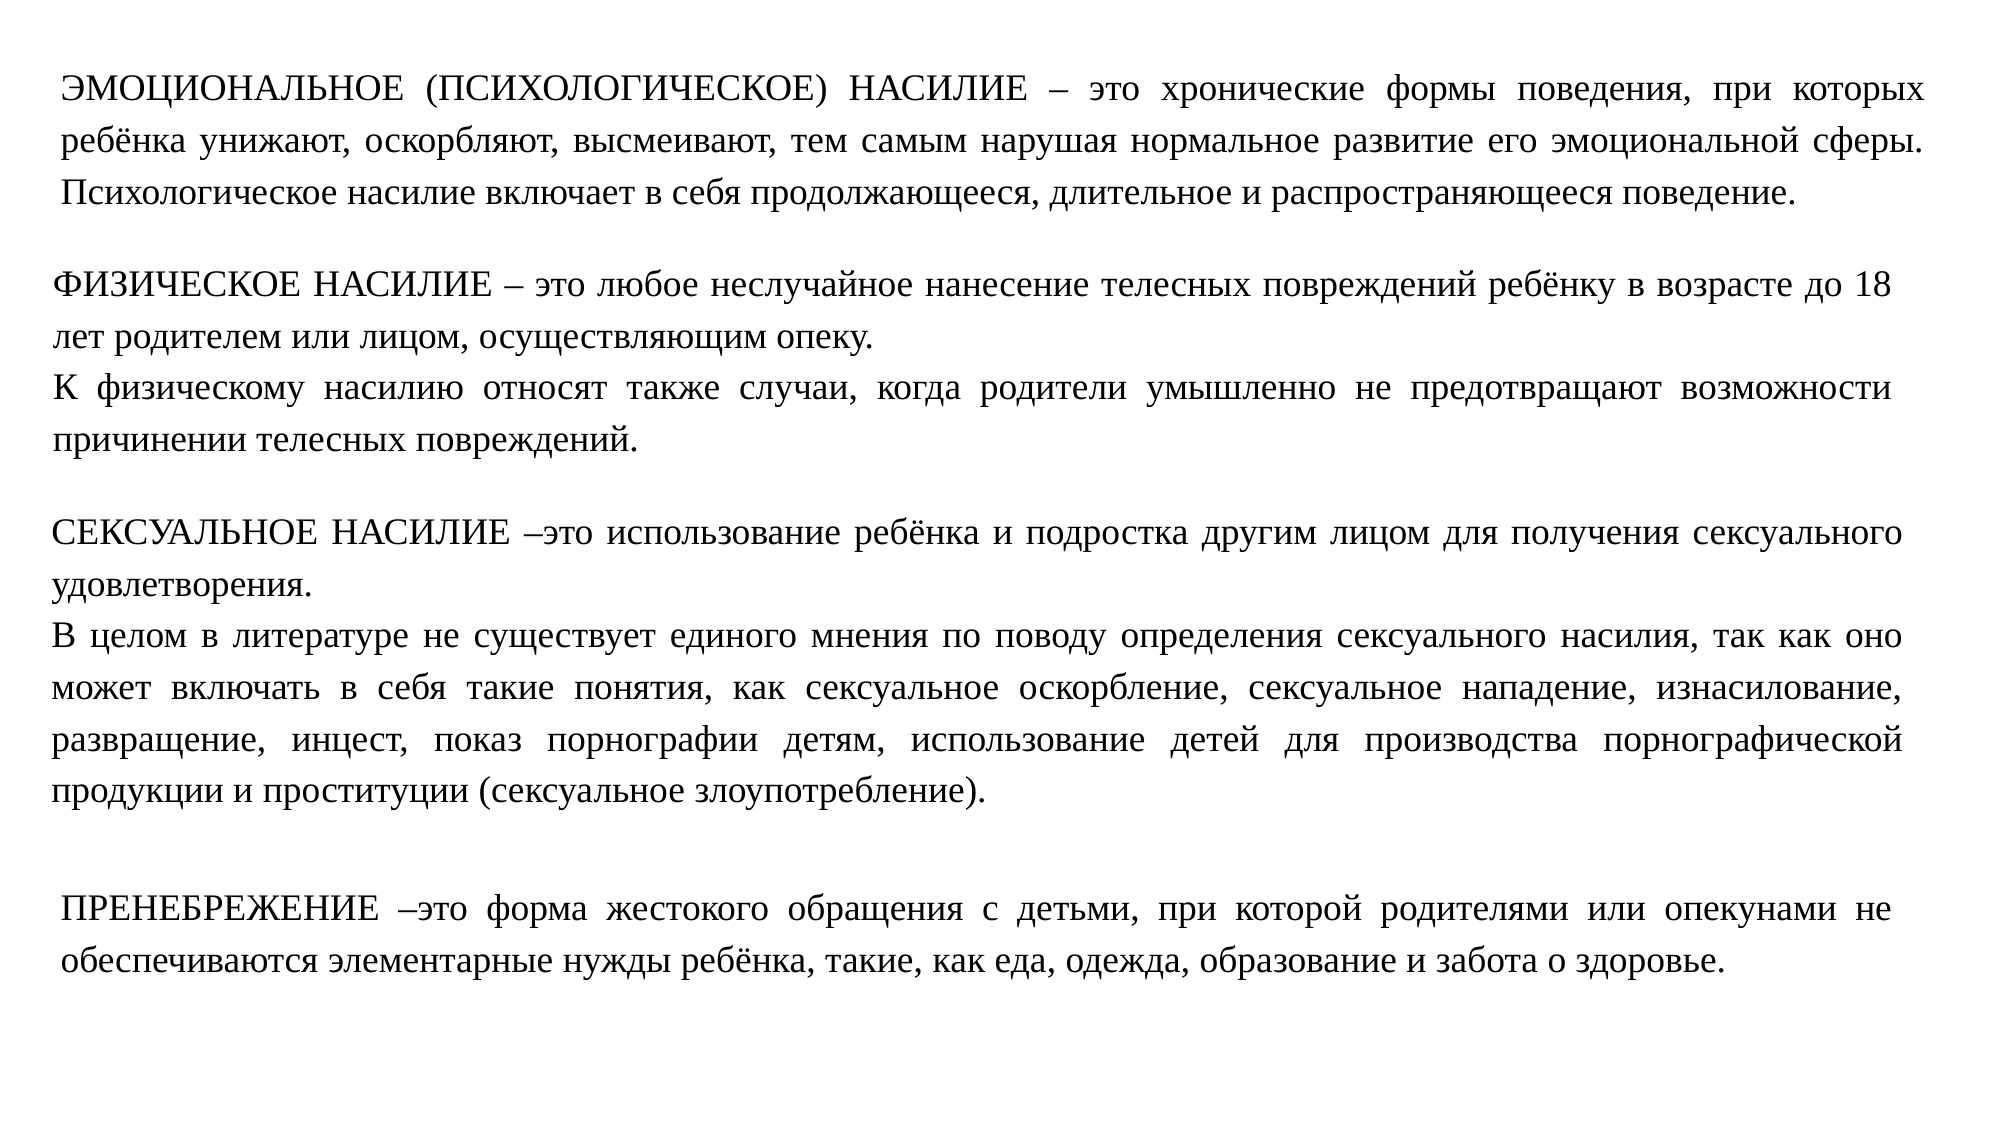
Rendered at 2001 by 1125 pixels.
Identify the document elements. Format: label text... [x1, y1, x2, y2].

text_box ФИЗИЧЕСКОЕ НАСИЛИЕ – это любое неслучайное нанесение телесных повреждений ребёнку в возрасте до 18 лет родителем или лицом, осуществляющим опеку. К физическому насилию относят также случаи, когда родители умышленно не предотвращают возможности причинении телесных повреждений. [38, 244, 1909, 467]
text_box СЕКСУАЛЬНОЕ НАСИЛИЕ –это использование ребёнка и подростка другим лицом для получения сексуального удовлетворения. В целом в литературе не существует единого мнения по поводу определения сексуального насилия, так как оно может включать в себя такие понятия, как сексуальное оскорбление, сексуальное нападение, изнасилование, развращение, инцест, показ порнографии детям, использование детей для производства порнографической продукции и проституции (сексуальное злоупотребление). [36, 492, 1920, 818]
text_box ЭМОЦИОНАЛЬНОЕ (ПСИХОЛОГИЧЕСКОЕ) НАСИЛИЕ – это хронические формы поведения, при которых ребёнка унижают, оскорбляют, высмеивают, тем самым нарушая нормальное развитие его эмоциональной сферы. Психологическое насилие включает в себя продолжающееся, длительное и распространяющееся поведение. [45, 49, 1941, 219]
text_box ПРЕНЕБРЕЖЕНИЕ –это форма жестокого обращения с детьми, при которой родителями или опекунами не обеспечиваются элементарные нужды ребёнка, такие, как еда, одежда, образование и забота о здоровье. [45, 868, 1909, 988]
